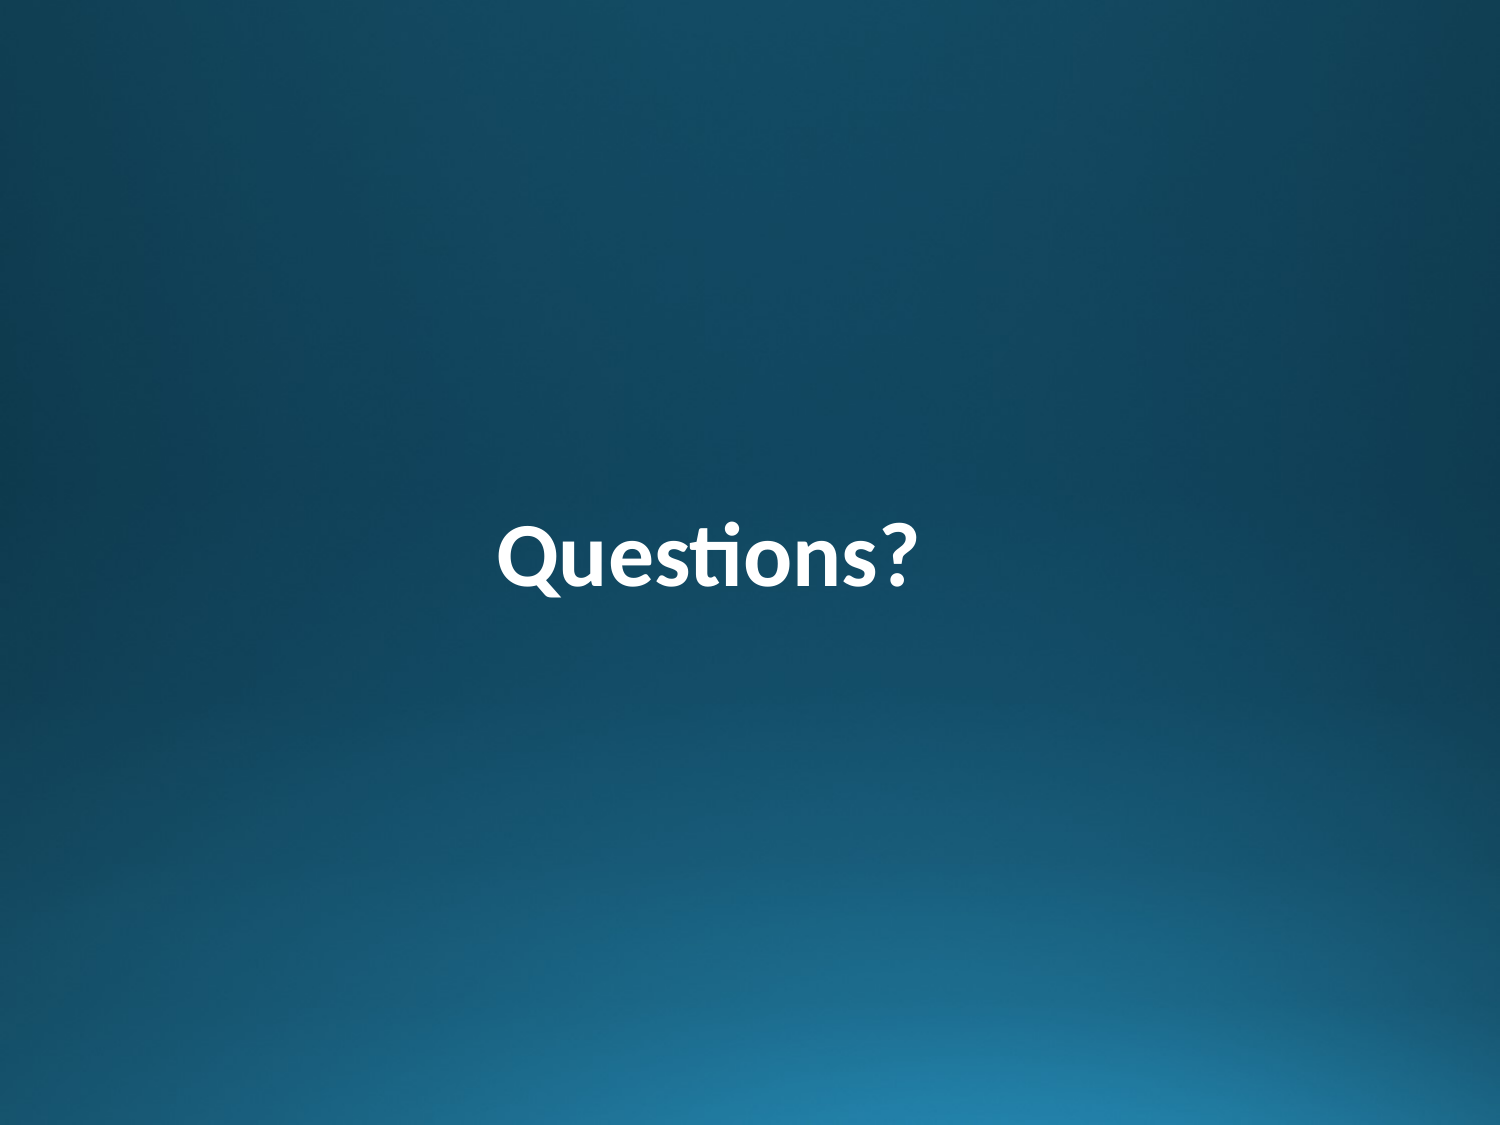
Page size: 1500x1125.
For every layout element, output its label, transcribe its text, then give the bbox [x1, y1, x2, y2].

picture [0, 0, 1500, 1125]
text_box Questions? [481, 487, 1019, 613]
